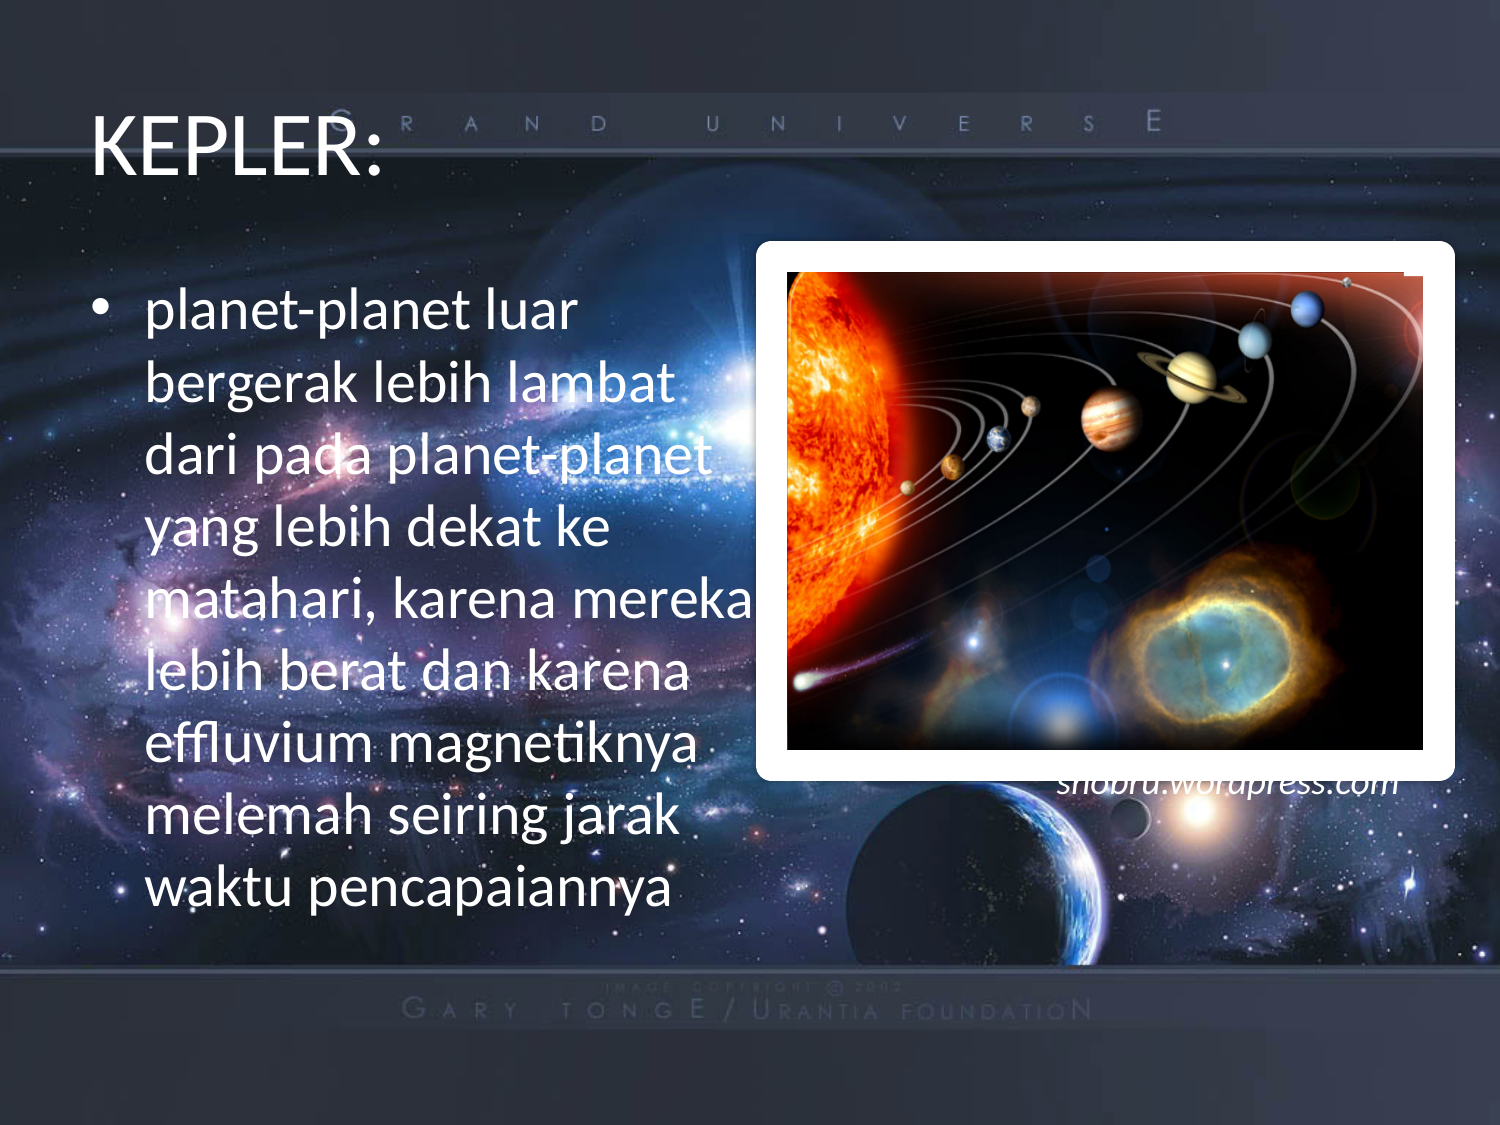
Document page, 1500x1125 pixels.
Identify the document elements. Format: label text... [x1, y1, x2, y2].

picture [0, 0, 1500, 1125]
title KEPLER: [75, 45, 1425, 233]
text_box shobru.wordpress.com [1041, 760, 1415, 810]
list planet-planet luar bergerak lebih lambat dari pada planet-planet yang lebih dekat ke matahari, karena mereka lebih berat dan karena effluvium magnetiknya melemah seiring jarak waktu pencapaiannya [75, 262, 775, 1005]
